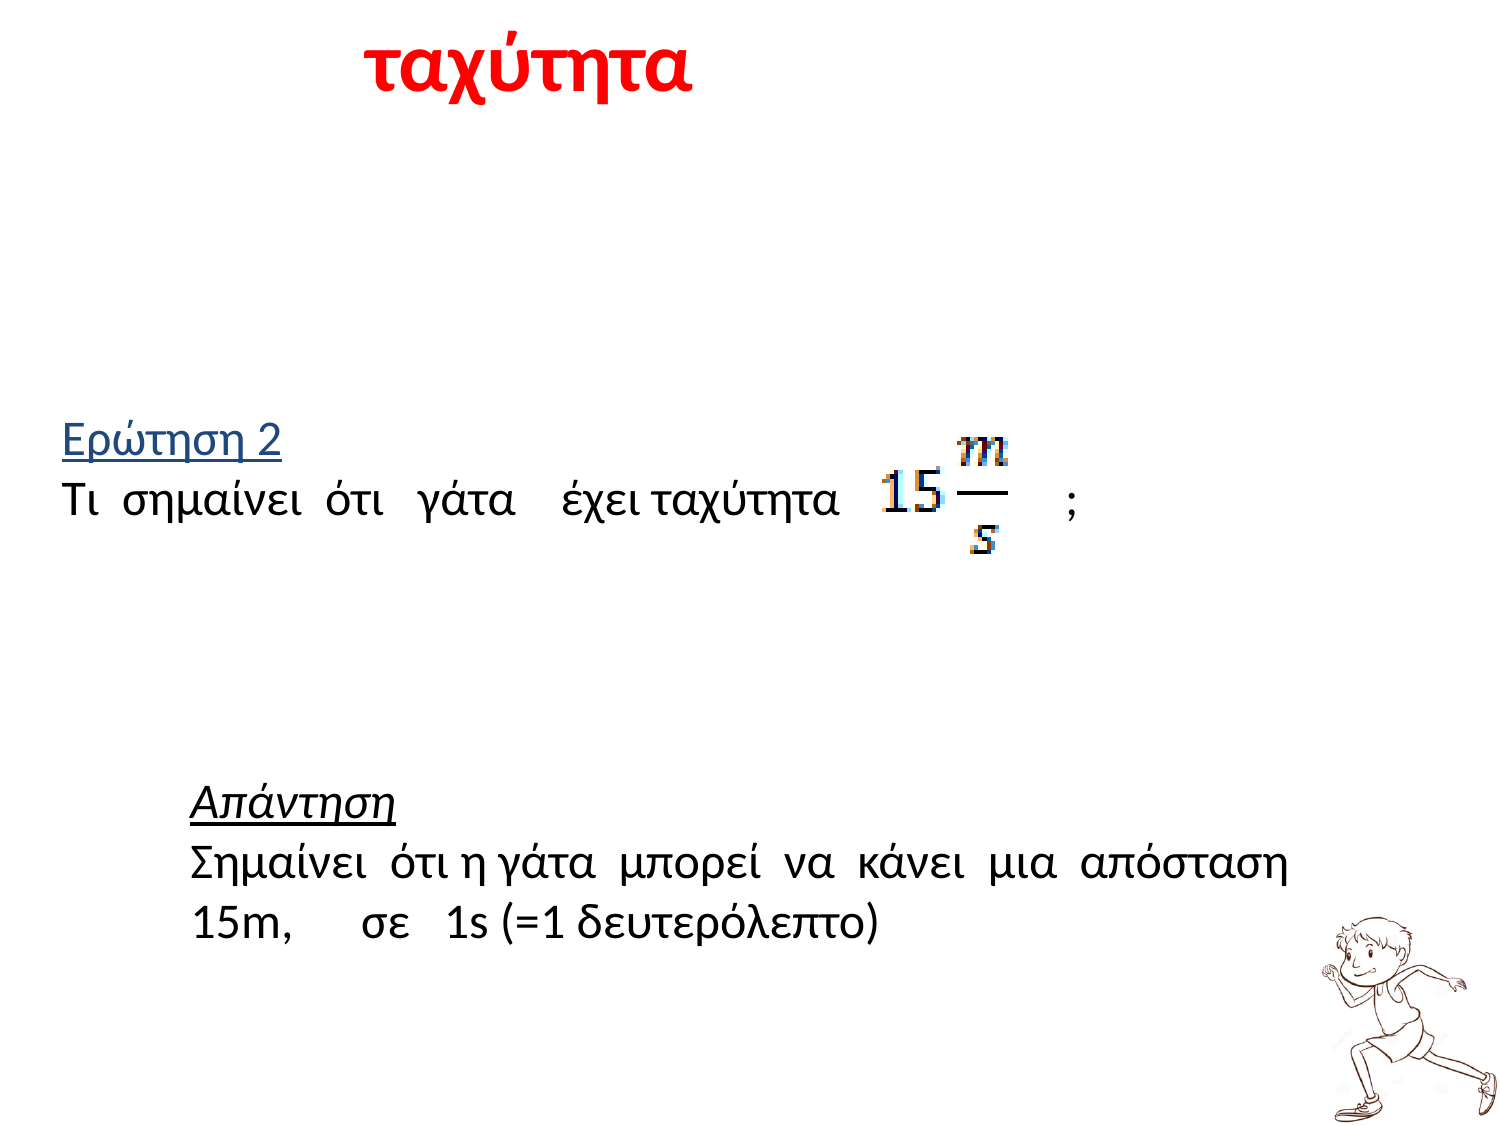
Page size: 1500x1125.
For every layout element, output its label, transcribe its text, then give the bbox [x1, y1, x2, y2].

text_box Απάντηση Σημαίνει ότι η γάτα μπορεί να κάνει μια απόσταση 15m, σε 1s (=1 δευτερόλεπτο) [175, 761, 1383, 957]
text_box [0, 1, 1500, 75]
text_box Ερώτηση 2 Τι σημαίνει ότι γάτα έχει ταχύτητα ; [46, 398, 1383, 534]
list ταχύτητα [351, 75, 832, 118]
picture [1318, 914, 1500, 1125]
picture [878, 433, 1009, 571]
